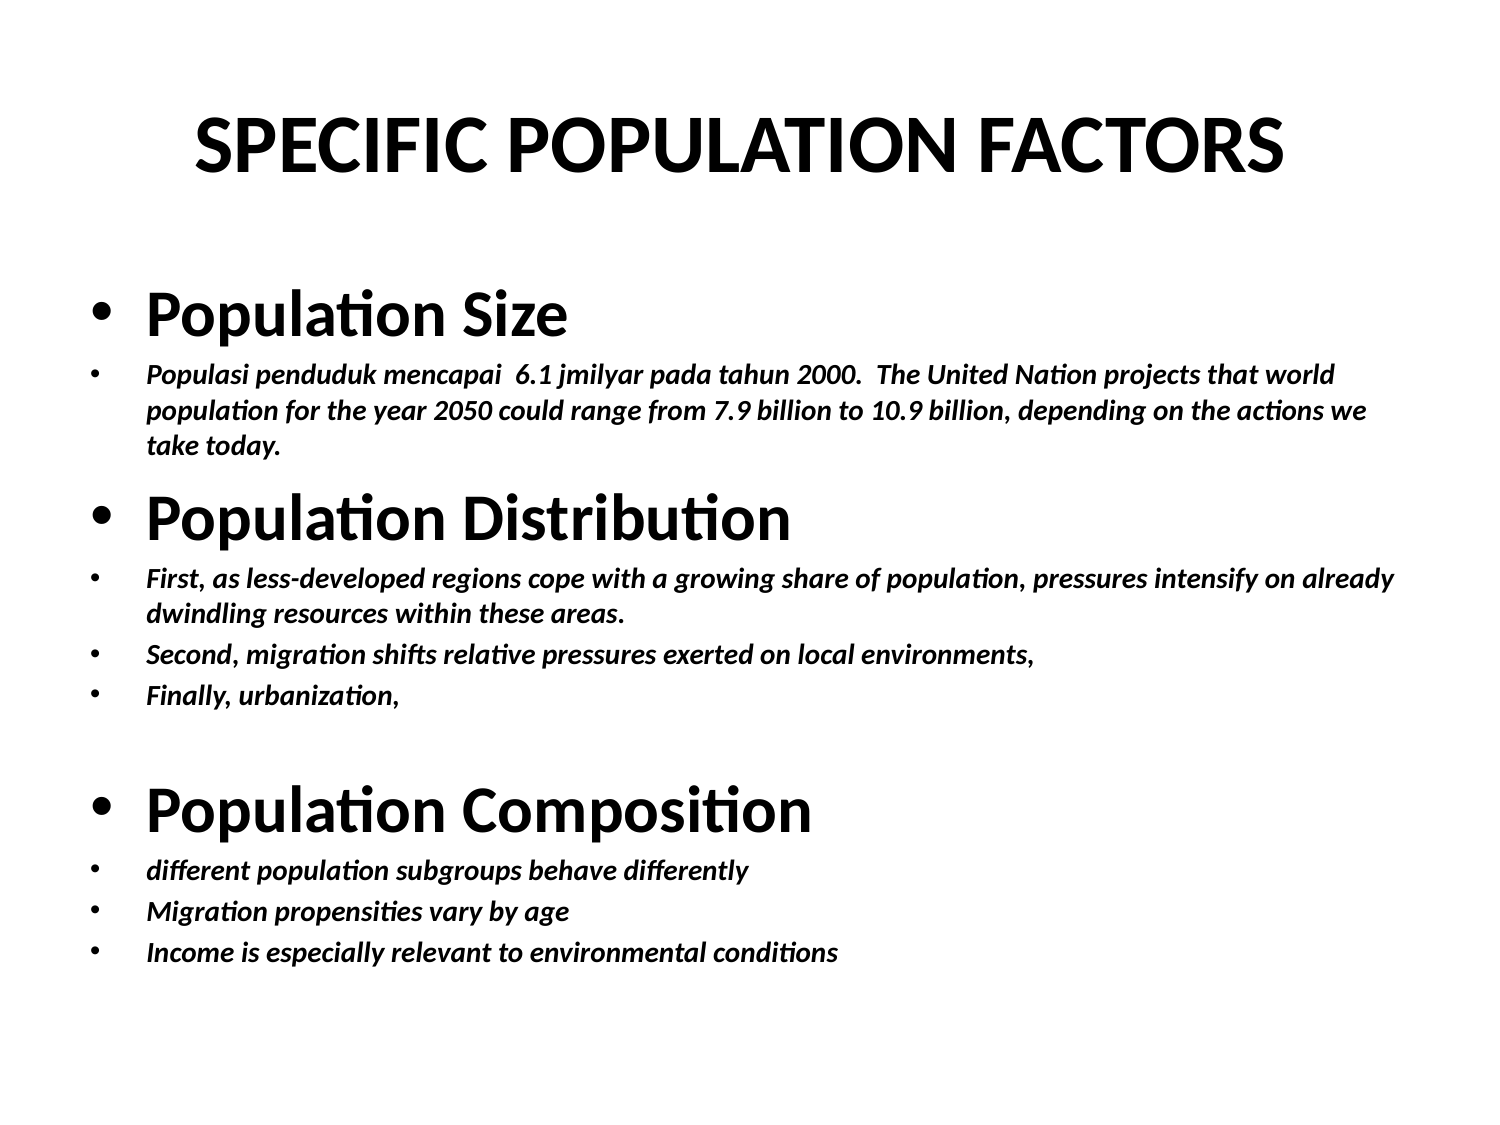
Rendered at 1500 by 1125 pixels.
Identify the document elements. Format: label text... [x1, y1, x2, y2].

list Population Size Populasi penduduk mencapai 6.1 jmilyar pada tahun 2000. The United Nation projects that world population for the year 2050 could range from 7.9 billion to 10.9 billion, depending on the actions we take today. Population Distribution First, as less-developed regions cope with a growing share of population, pressures intensify on already dwindling resources within these areas. Second, migration shifts relative pressures exerted on local environments, Finally, urbanization, Population Composition different population subgroups behave differently Migration propensities vary by age Income is especially relevant to environmental conditions [75, 262, 1425, 1005]
title SPECIFIC POPULATION FACTORS [75, 45, 1425, 233]
